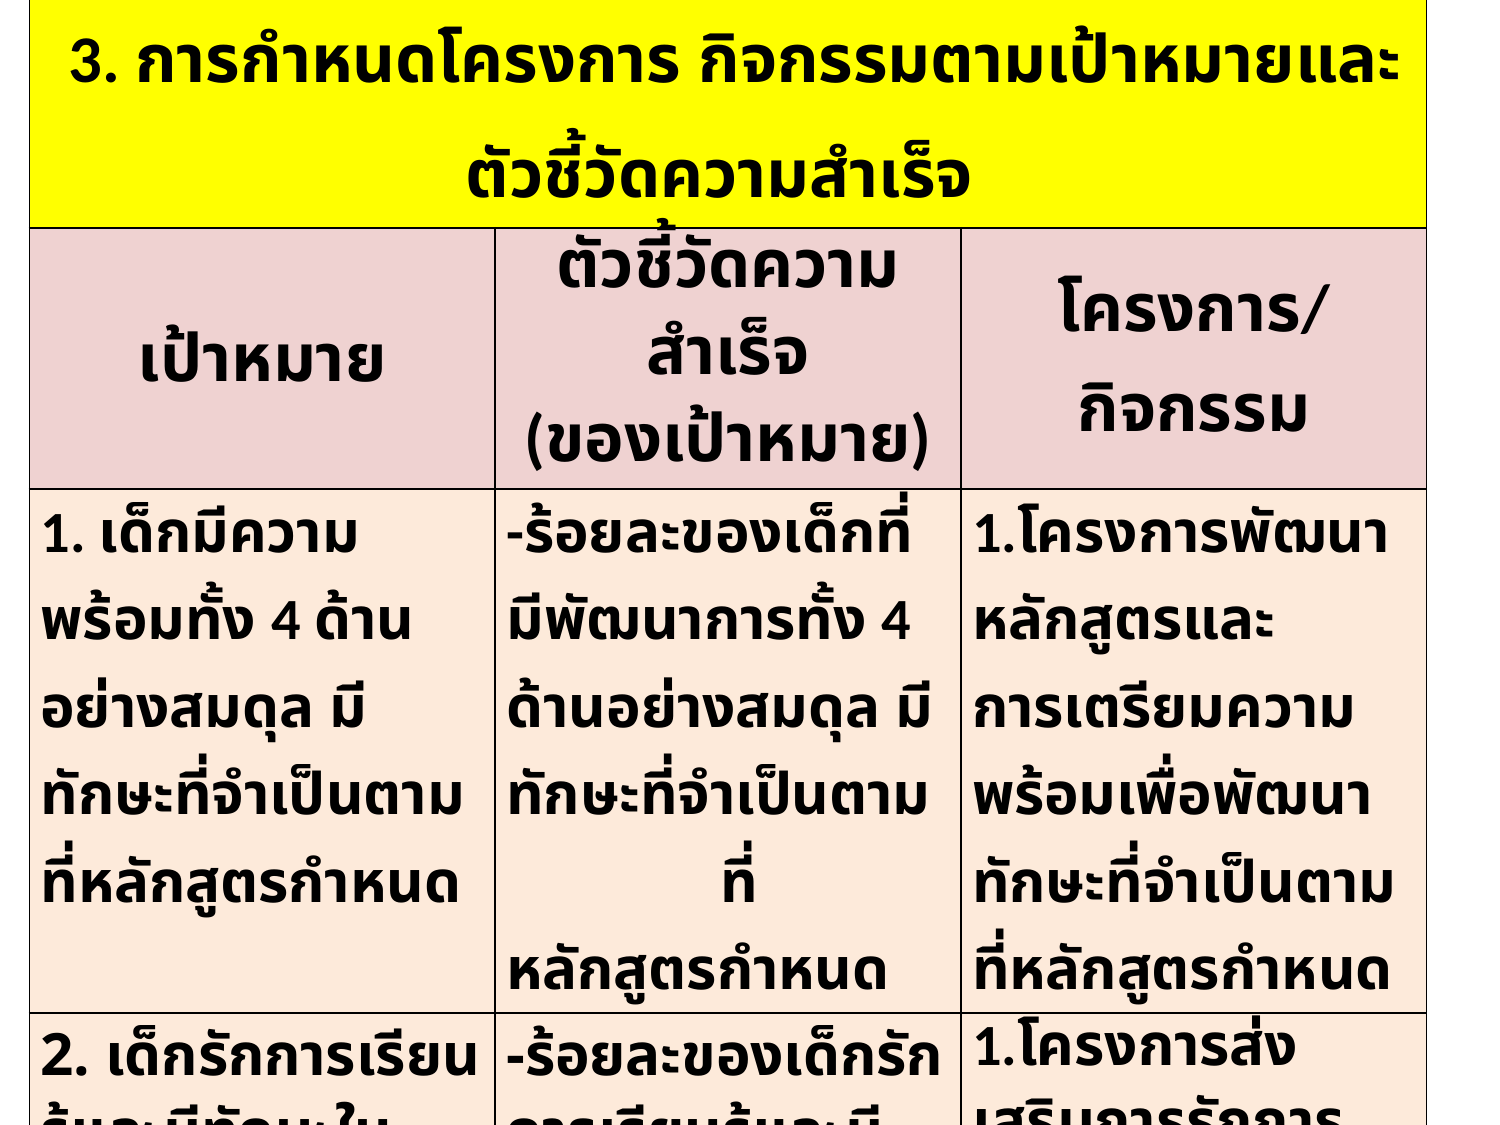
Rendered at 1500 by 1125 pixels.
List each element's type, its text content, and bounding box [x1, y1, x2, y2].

footer ดร.ไพเราะ มีบางายง [512, 1042, 988, 1103]
table_cell 1. เด็กมีความพร้อมทั้ง 4 ด้าน อย่างสมดุล มีทักษะที่จำเป็นตามที่หลักสูตรกำหนด [30, 490, 494, 1012]
table_cell 1.โครงการส่งเสริมการรักการอ่านของเด็กปฐมวัย 2.โครงการสร้างหนูน้อยนักวิทยาศาสตร์ 3.โครงการทัศนศึกษา [962, 1014, 1426, 1125]
table_cell ตัวชี้วัดความสำเร็จ (ของเป้าหมาย) [496, 229, 960, 488]
table_header 3. การกำหนดโครงการ กิจกรรมตามเป้าหมายและตัวชี้วัดความสำเร็จ [30, 0, 1426, 227]
table_cell 2. เด็กรักการเรียนรู้และมีทักษะในการแสวงหาความรู้ด้วยตนเอง [30, 1014, 494, 1125]
table_cell 1.โครงการพัฒนาหลักสูตรและการเตรียมความพร้อมเพื่อพัฒนาทักษะที่จำเป็นตามที่หลักสูตรกำหนด [962, 490, 1426, 1012]
table_cell -ร้อยละของเด็กรักการเรียนรู้และมีทักษะในการแสวงหาความรู้ด้วยตนเอง [496, 1014, 960, 1125]
table_cell -ร้อยละของเด็กที่มีพัฒนาการทั้ง 4 ด้านอย่างสมดุล มีทักษะที่จำเป็นตาม ที่หลักสูตรกำหนด [496, 490, 960, 1012]
table_cell โครงการ/ กิจกรรม [962, 229, 1426, 488]
table_cell เป้าหมาย [30, 229, 494, 488]
